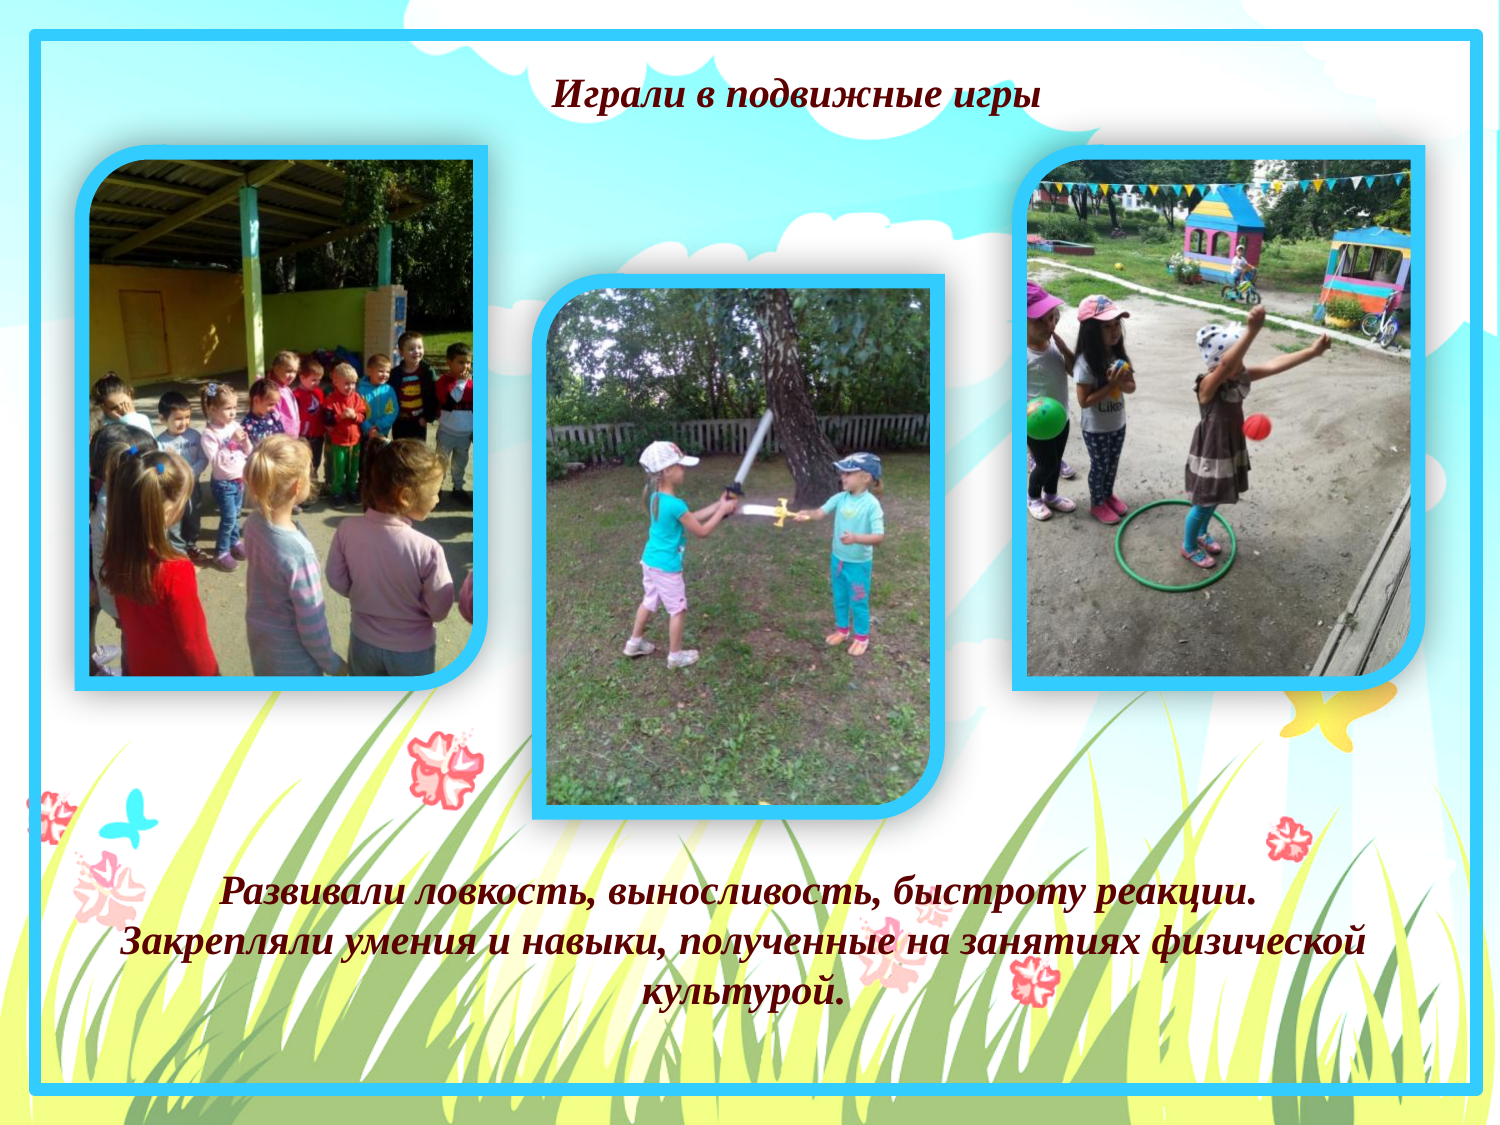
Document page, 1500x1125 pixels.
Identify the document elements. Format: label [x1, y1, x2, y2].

text_box [0, 0, 1500, 1125]
